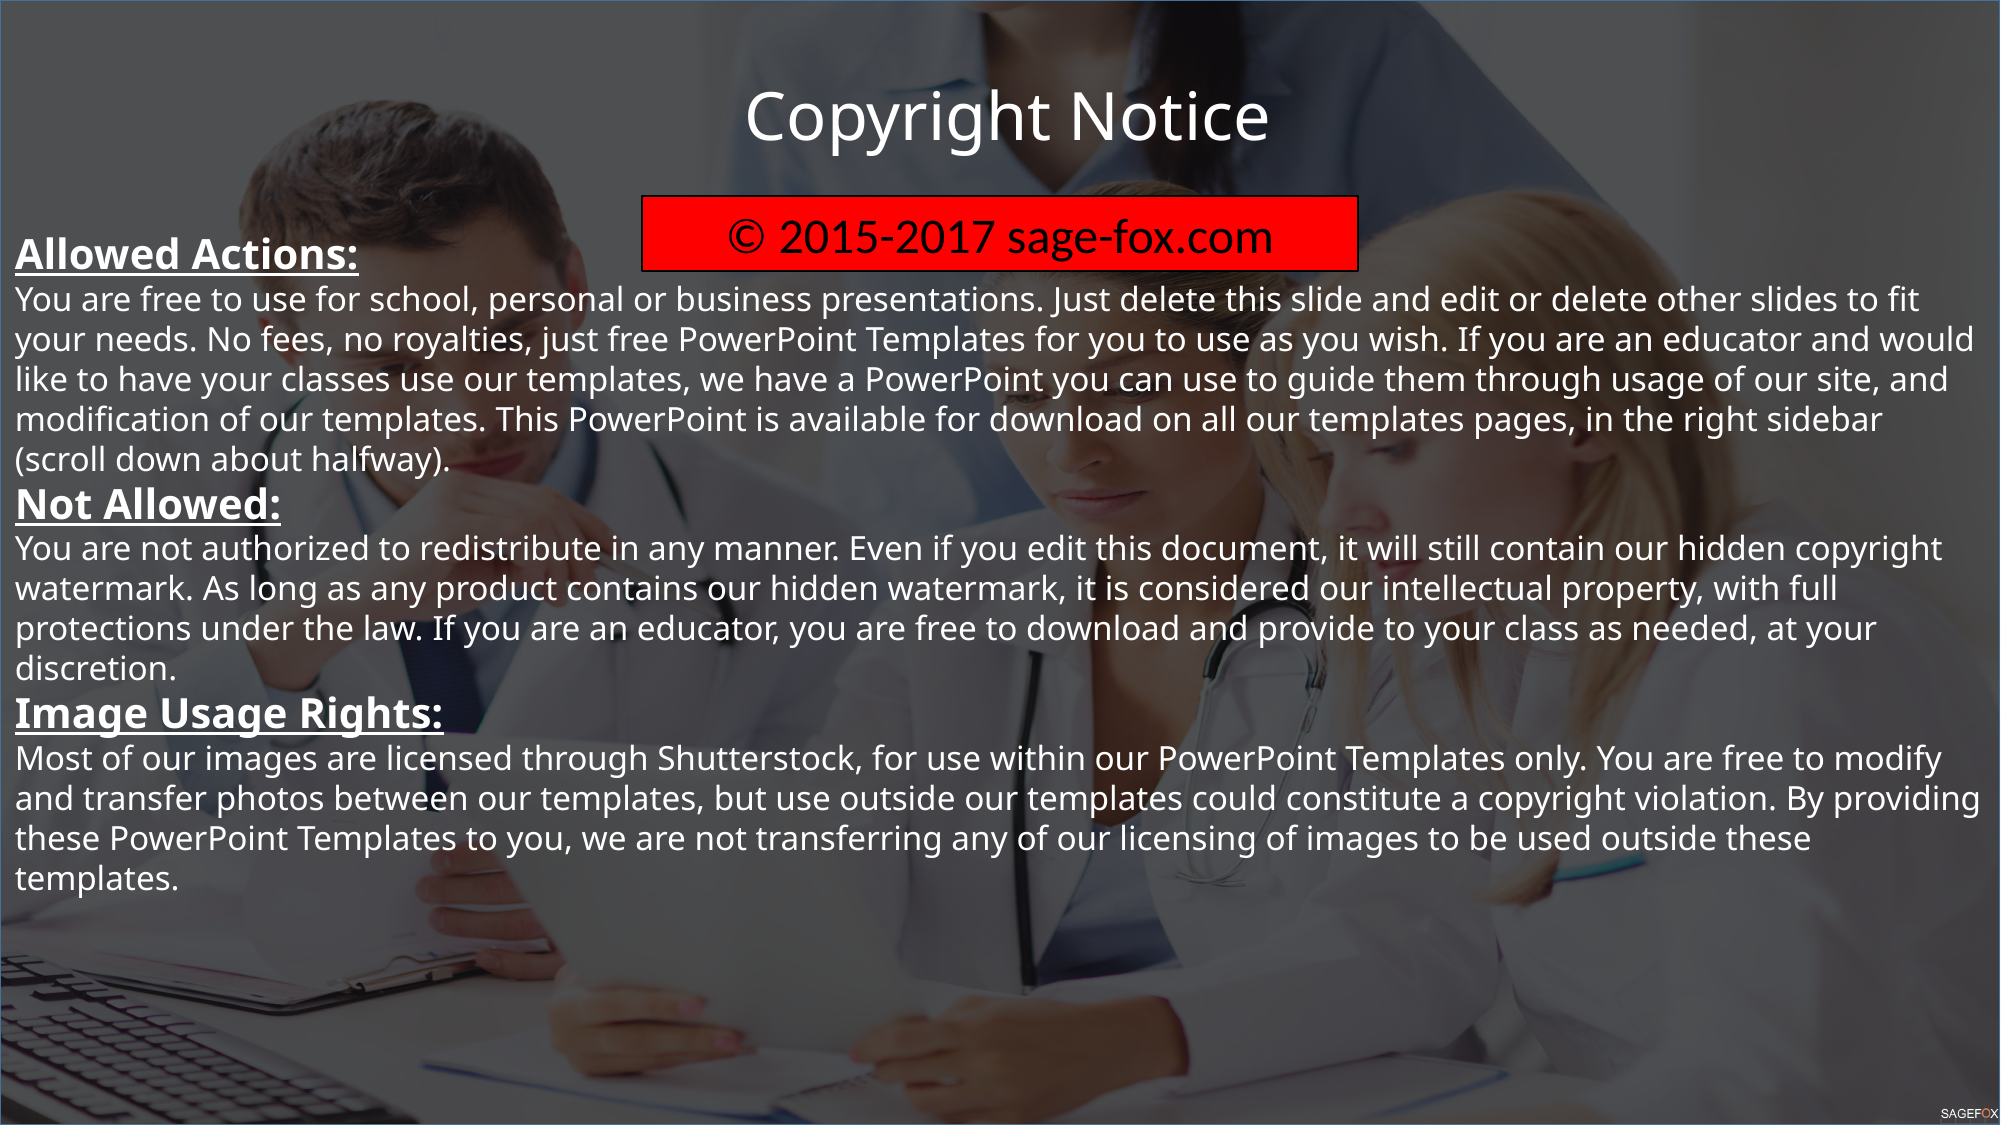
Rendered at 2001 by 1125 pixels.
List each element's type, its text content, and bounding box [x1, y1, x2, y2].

text_box Allowed Actions: You are free to use for school, personal or business presentations. Just delete this slide and edit or delete other slides to fit your needs. No fees, no royalties, just free PowerPoint Templates for you to use as you wish. If you are an educator and would like to have your classes use our templates, we have a PowerPoint you can use to guide them through usage of our site, and modification of our templates. This PowerPoint is available for download on all our templates pages, in the right sidebar (scroll down about halfway). Not Allowed: You are not authorized to redistribute in any manner. Even if you edit this document, it will still contain our hidden copyright watermark. As long as any product contains our hidden watermark, it is considered our intellectual property, with full protections under the law. If you are an educator, you are free to download and provide to your class as needed, at your discretion. Image Usage Rights: Most of our images are licensed through Shutterstock, for use within our PowerPoint Templates only. You are free to modify and transfer photos between our templates, but use outside our templates could constitute a copyright violation. By providing these PowerPoint Templates to you, we are not transferring any of our licensing of images to be used outside these templates. [0, 0, 2000, 1125]
title Copyright Notice [493, 60, 1524, 178]
text_box © 2015-2017 sage-fox.com [641, 196, 1358, 272]
